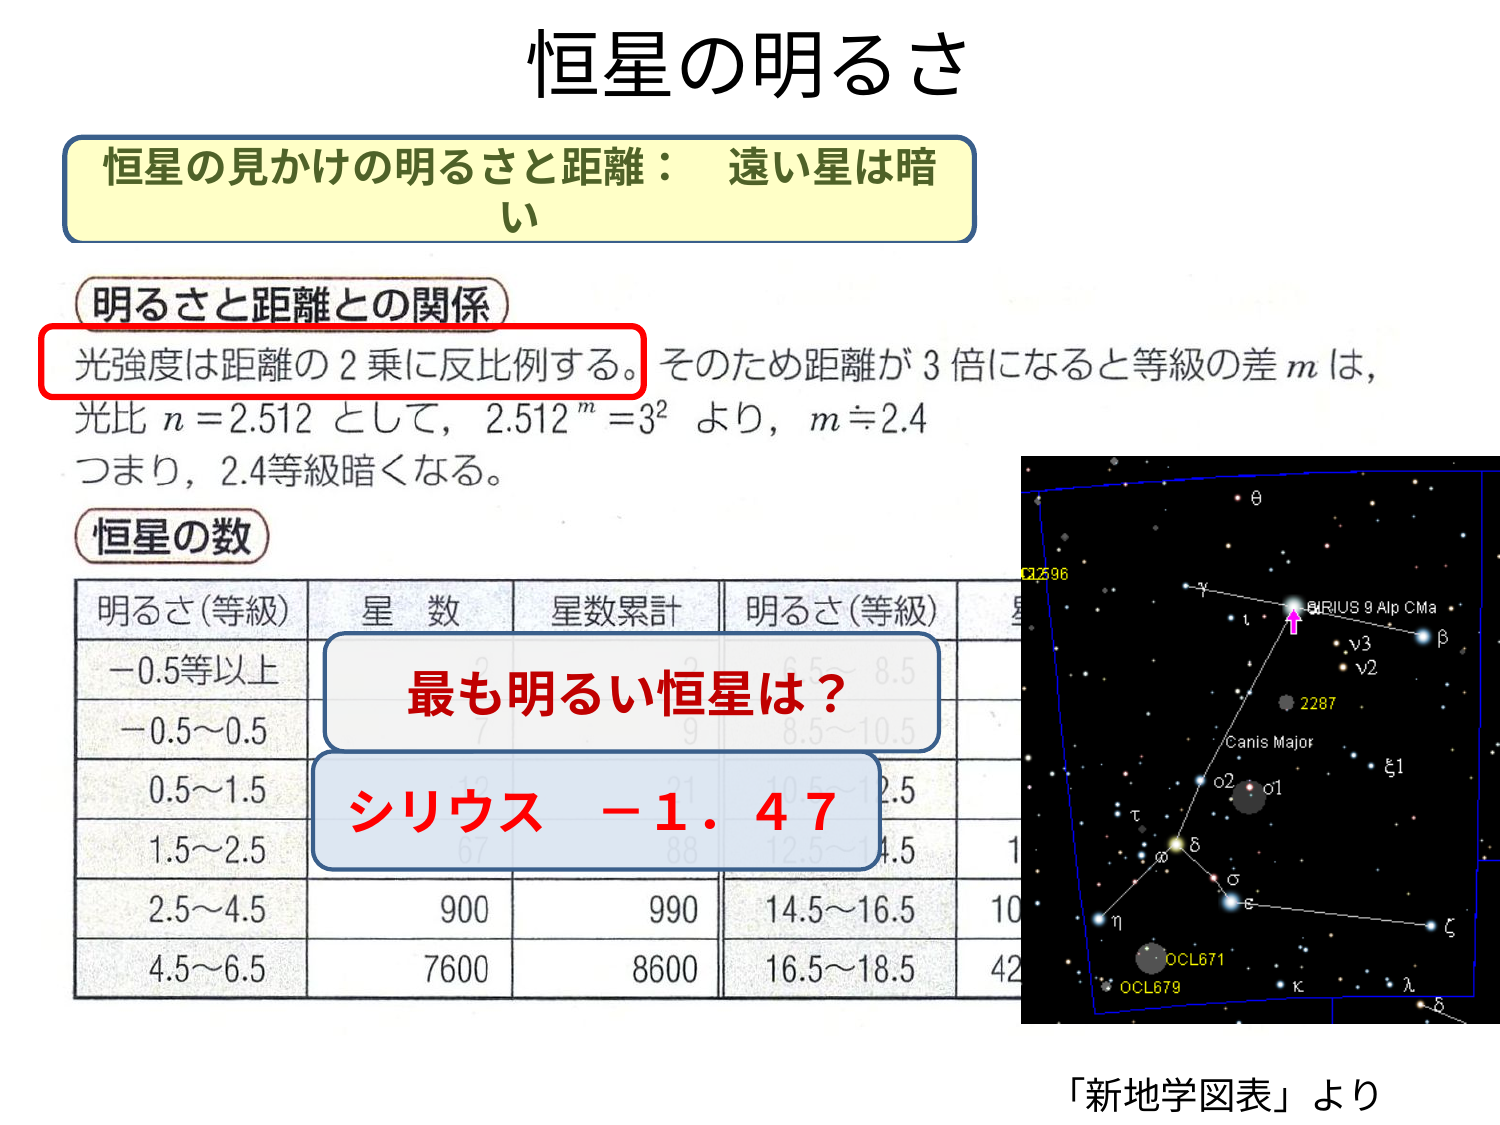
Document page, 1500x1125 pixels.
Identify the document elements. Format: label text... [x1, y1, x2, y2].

text_box 「新地学図表」より (136) [1033, 1064, 1500, 1125]
title 恒星の明るさ [75, 0, 1425, 126]
text_box 恒星の見かけの明るさと距離： 遠い星は暗い [62, 135, 977, 241]
picture [41, 243, 1500, 1036]
